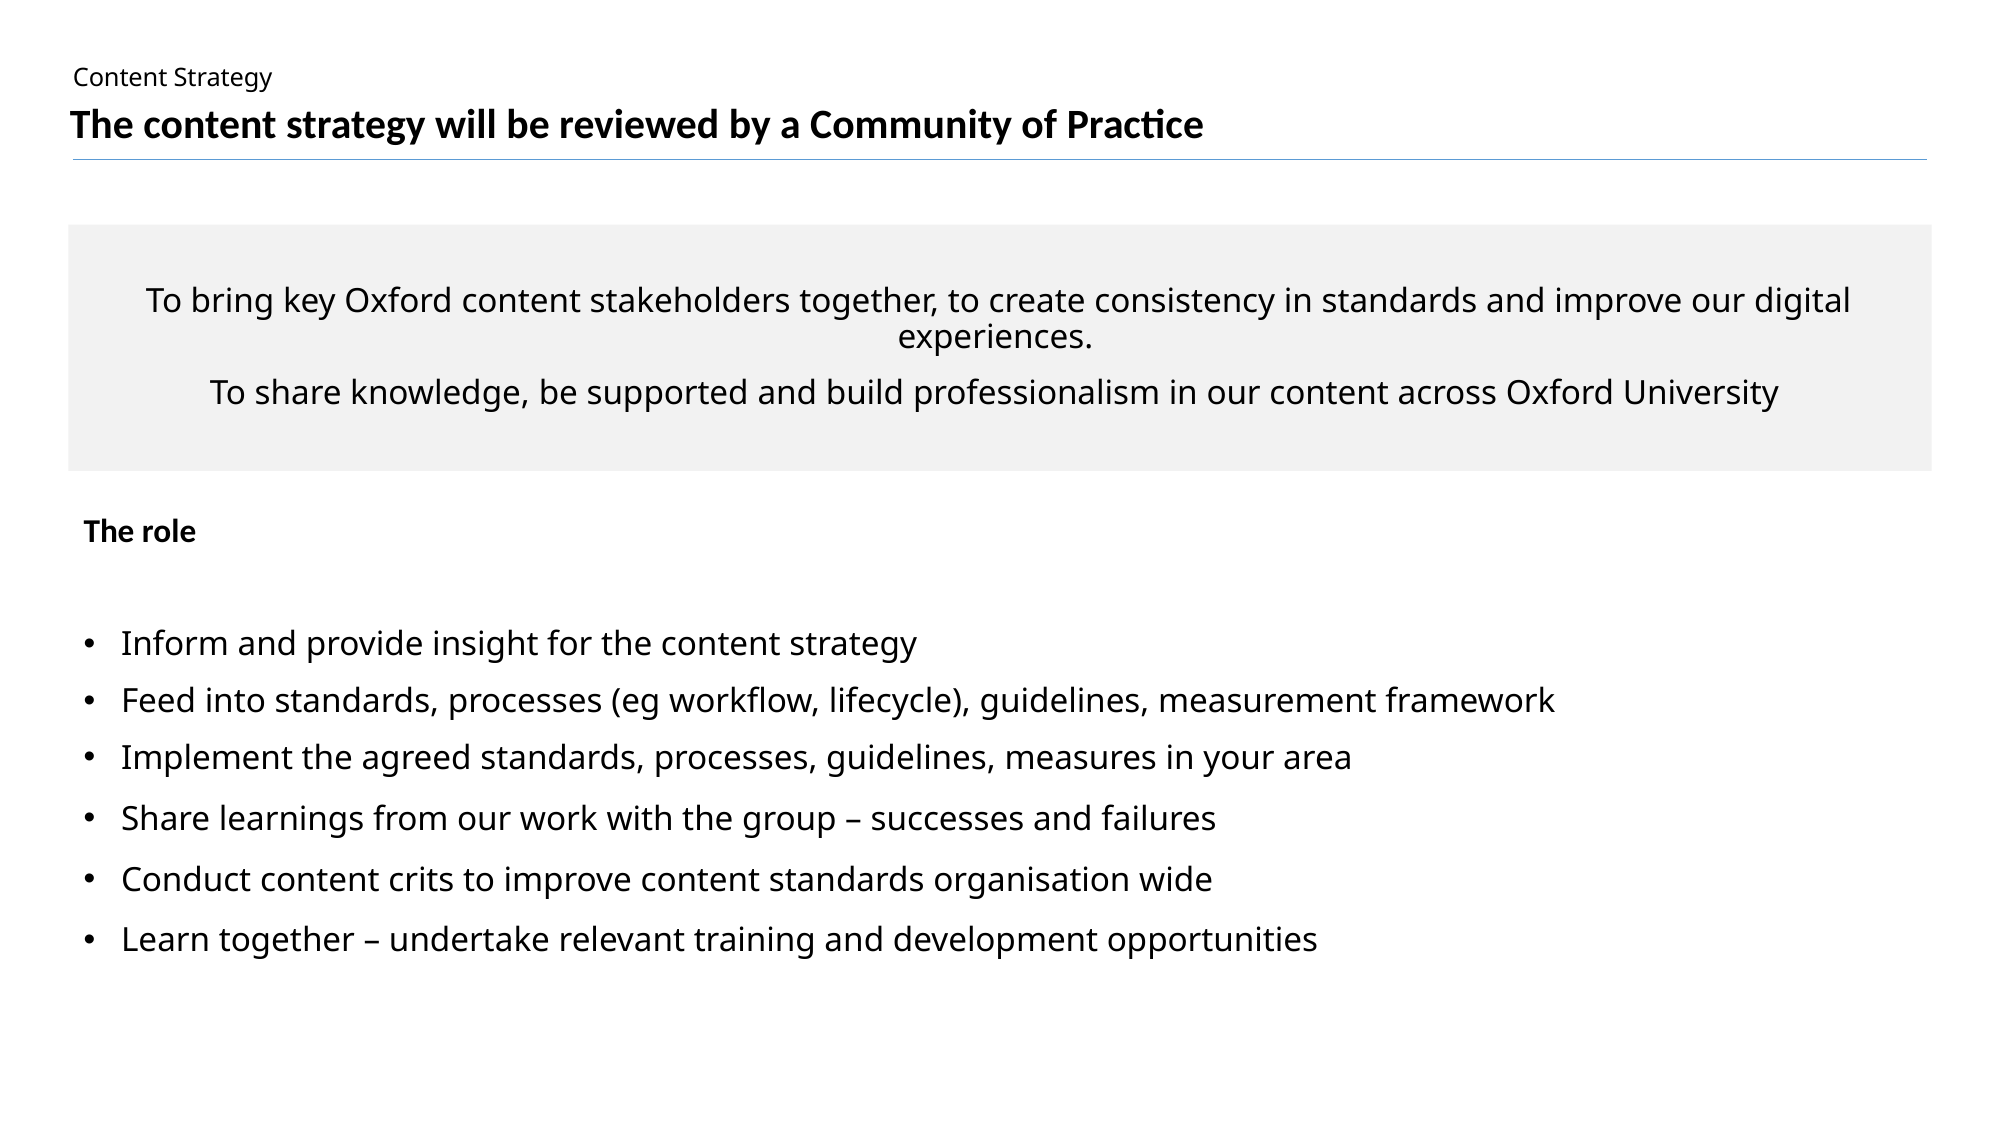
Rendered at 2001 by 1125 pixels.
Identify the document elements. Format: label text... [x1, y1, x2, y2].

list The role Inform and provide insight for the content strategy Feed into standards, processes (eg workflow, lifecycle), guidelines, measurement framework Implement the agreed standards, processes, guidelines, measures in your area Share learnings from our work with the group – successes and failures Conduct content crits to improve content standards organisation wide Learn together – undertake relevant training and development opportunities [68, 506, 1863, 1081]
text_box To bring key Oxford content stakeholders together, to create consistency in standards and improve our digital experiences. To share knowledge, be supported and build professionalism in our content across Oxford University [67, 224, 1933, 472]
title The content strategy will be reviewed by a Community of Practice [68, 94, 1736, 147]
